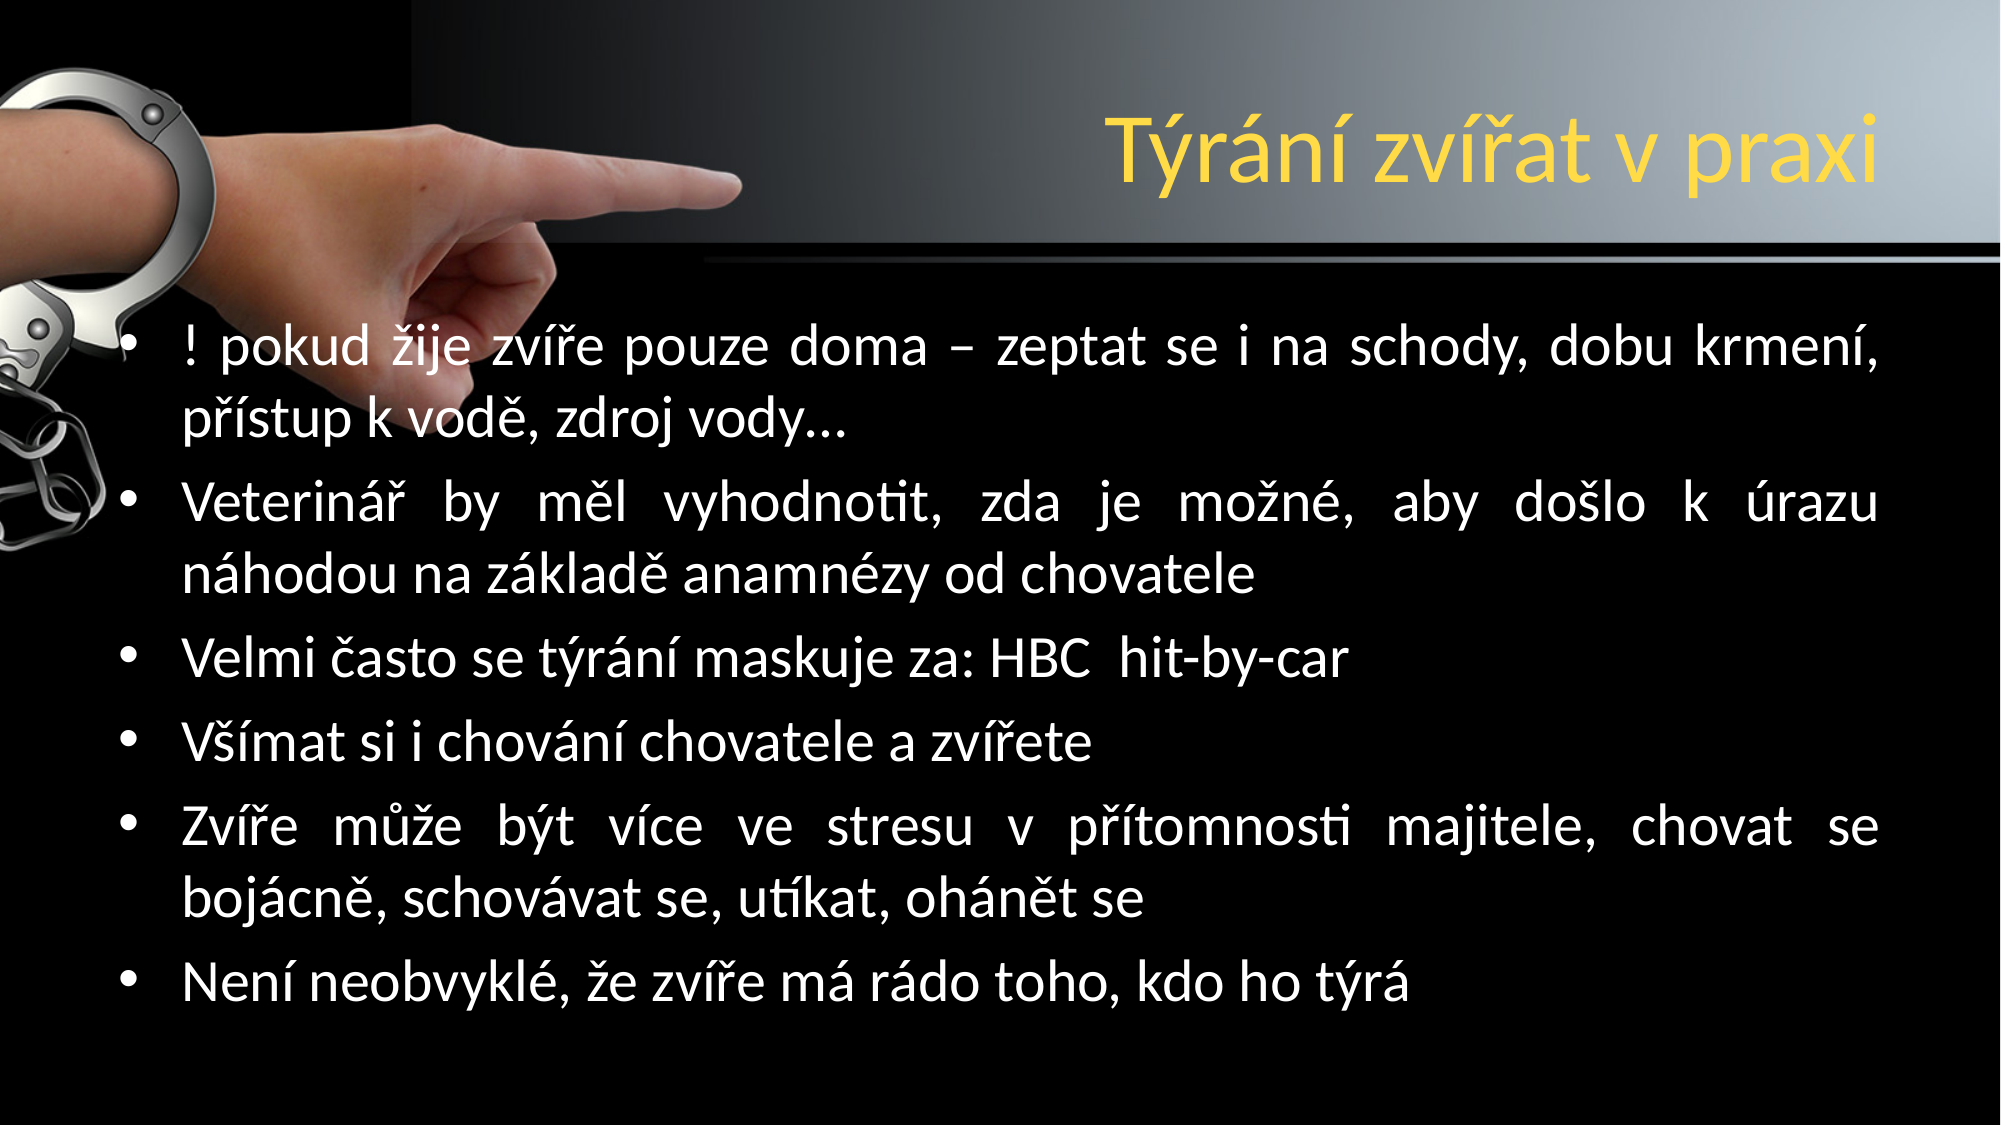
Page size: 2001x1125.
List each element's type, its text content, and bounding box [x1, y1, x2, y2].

list ! pokud žije zvíře pouze doma – zeptat se i na schody, dobu krmení, přístup k vodě, zdroj vody… Veterinář by měl vyhodnotit, zda je možné, aby došlo k úrazu náhodou na základě anamnézy od chovatele Velmi často se týrání maskuje za: HBC hit-by-car Všímat si i chování chovatele a zvířete Zvíře může být více ve stresu v přítomnosti majitele, chovat se bojácně, schovávat se, utíkat, ohánět se Není neobvyklé, že zvíře má rádo toho, kdo ho týrá [98, 295, 1902, 1031]
picture [0, 0, 2001, 1125]
title Týrání zvířat v praxi [98, 61, 1902, 224]
